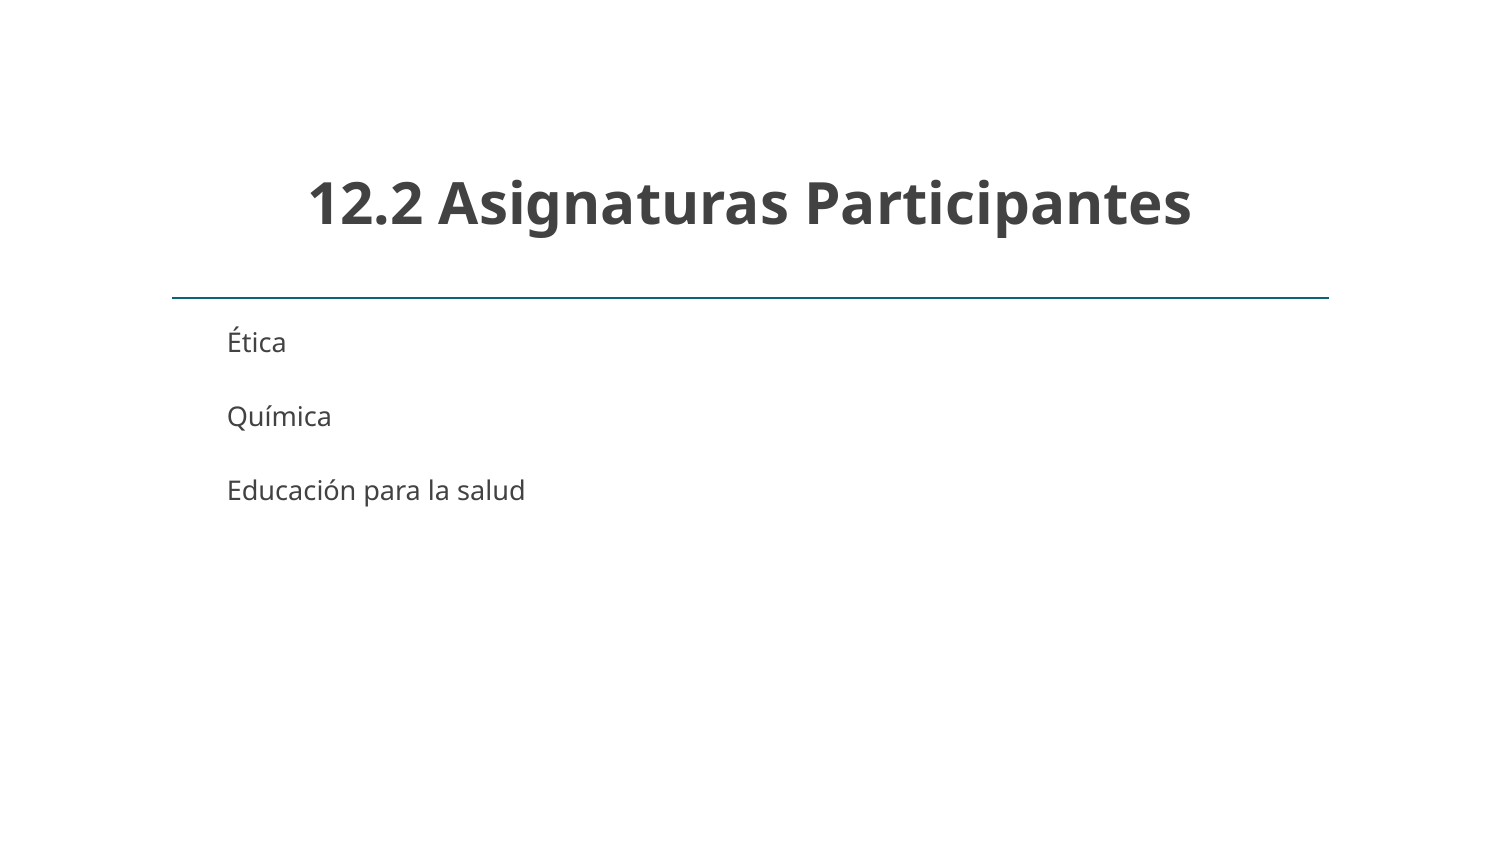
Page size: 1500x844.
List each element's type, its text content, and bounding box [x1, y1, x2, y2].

list Ética Química Educación para la salud [159, 314, 1341, 723]
title 12.2 Asignaturas Participantes [159, 120, 1341, 282]
